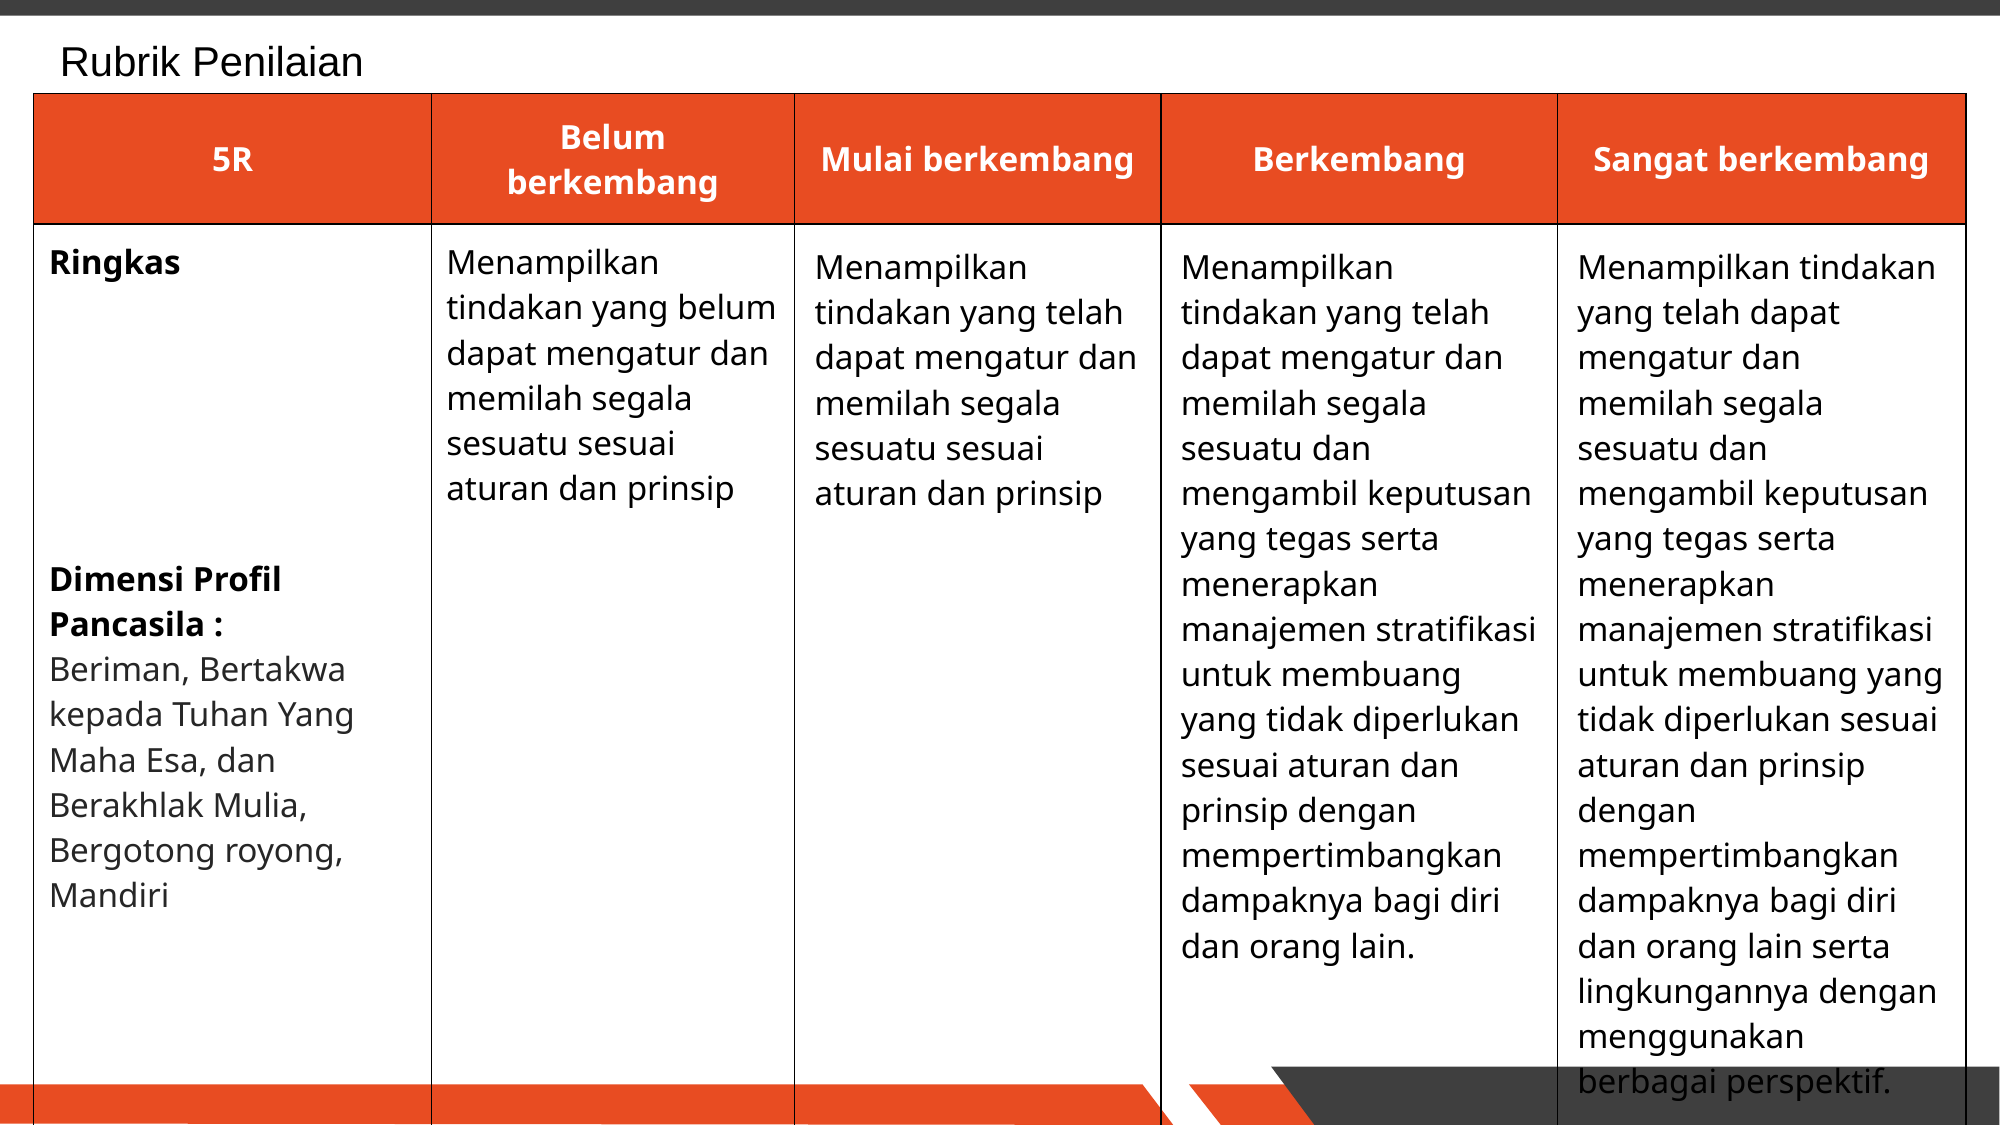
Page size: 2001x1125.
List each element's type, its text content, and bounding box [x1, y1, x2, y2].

table_header Belum berkembang [432, 105, 794, 223]
table_cell Menampilkan tindakan yang telah dapat mengatur dan memilah segala sesuatu dan mengambil keputusan yang tegas serta menerapkan manajemen stratifikasi untuk membuang yang tidak diperlukan sesuai aturan dan prinsip dengan mempertimbangkan dampaknya bagi diri dan orang lain. [1162, 225, 1557, 1125]
table_cell Menampilkan tindakan yang telah dapat mengatur dan memilah segala sesuatu dan mengambil keputusan yang tegas serta menerapkan manajemen stratifikasi untuk membuang yang tidak diperlukan sesuai aturan dan prinsip dengan mempertimbangkan dampaknya bagi diri dan orang lain serta lingkungannya dengan menggunakan berbagai perspektif. [1558, 225, 1965, 1125]
table_header 5R [34, 94, 431, 223]
table_cell Ringkas Dimensi Profil Pancasila : Beriman, Bertakwa kepada Tuhan Yang Maha Esa, dan Berakhlak Mulia, Bergotong royong, Mandiri [34, 225, 431, 1125]
text_box Rubrik Penilaian [39, 14, 1973, 105]
table_header Berkembang [1162, 105, 1557, 223]
table_header Mulai berkembang [795, 105, 1160, 223]
table_cell Menampilkan tindakan yang belum dapat mengatur dan memilah segala sesuatu sesuai aturan dan prinsip [432, 225, 794, 1125]
table_cell Menampilkan tindakan yang telah dapat mengatur dan memilah segala sesuatu sesuai aturan dan prinsip [795, 225, 1160, 1125]
table_header Sangat berkembang [1558, 105, 1965, 223]
